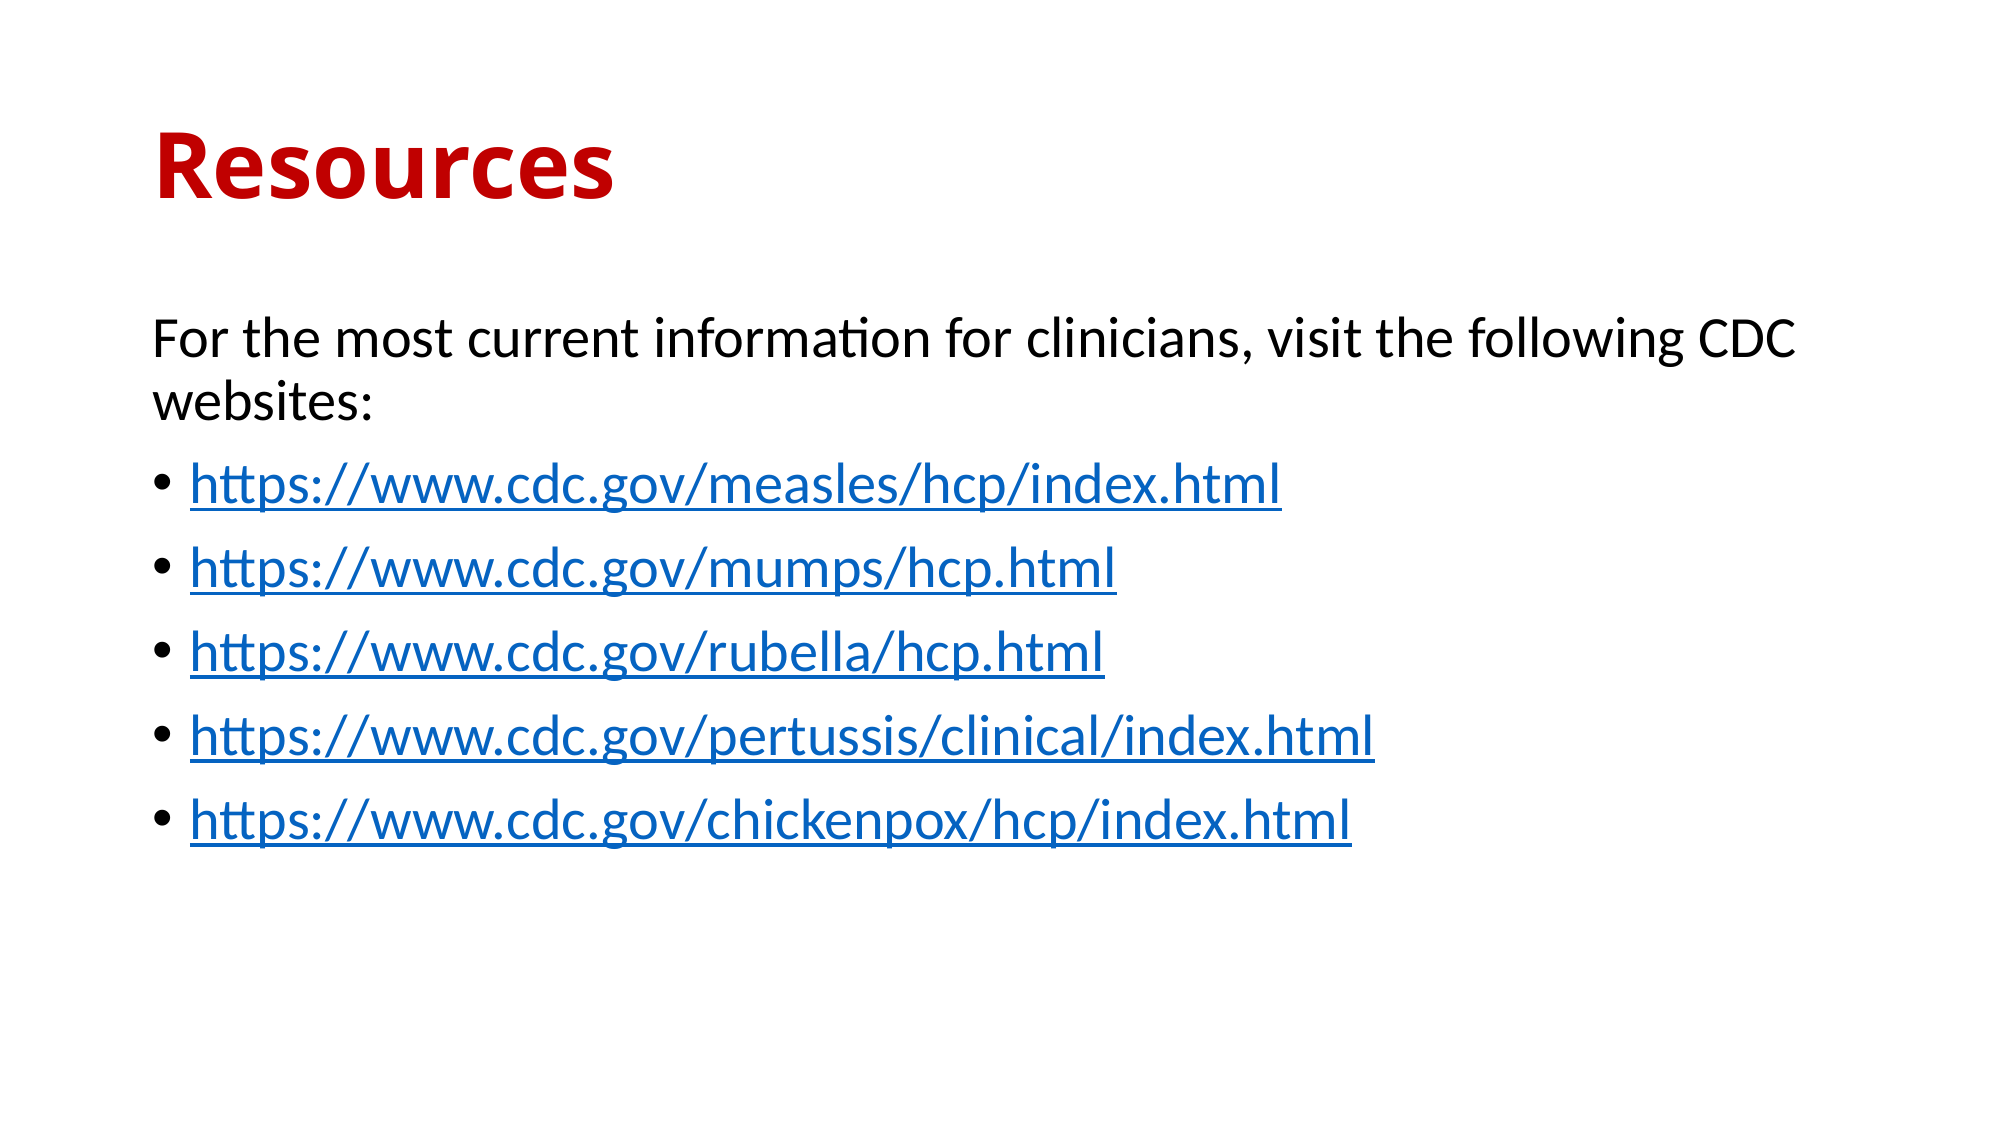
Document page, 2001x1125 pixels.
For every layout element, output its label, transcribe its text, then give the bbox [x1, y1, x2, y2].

list For the most current information for clinicians, visit the following CDC websites: https://www.cdc.gov/measles/hcp/index.html https://www.cdc.gov/mumps/hcp.html https://www.cdc.gov/rubella/hcp.html https://www.cdc.gov/pertussis/clinical/index.html https://www.cdc.gov/chickenpox/hcp/index.html [137, 299, 1863, 1014]
title Resources [137, 59, 1863, 278]
